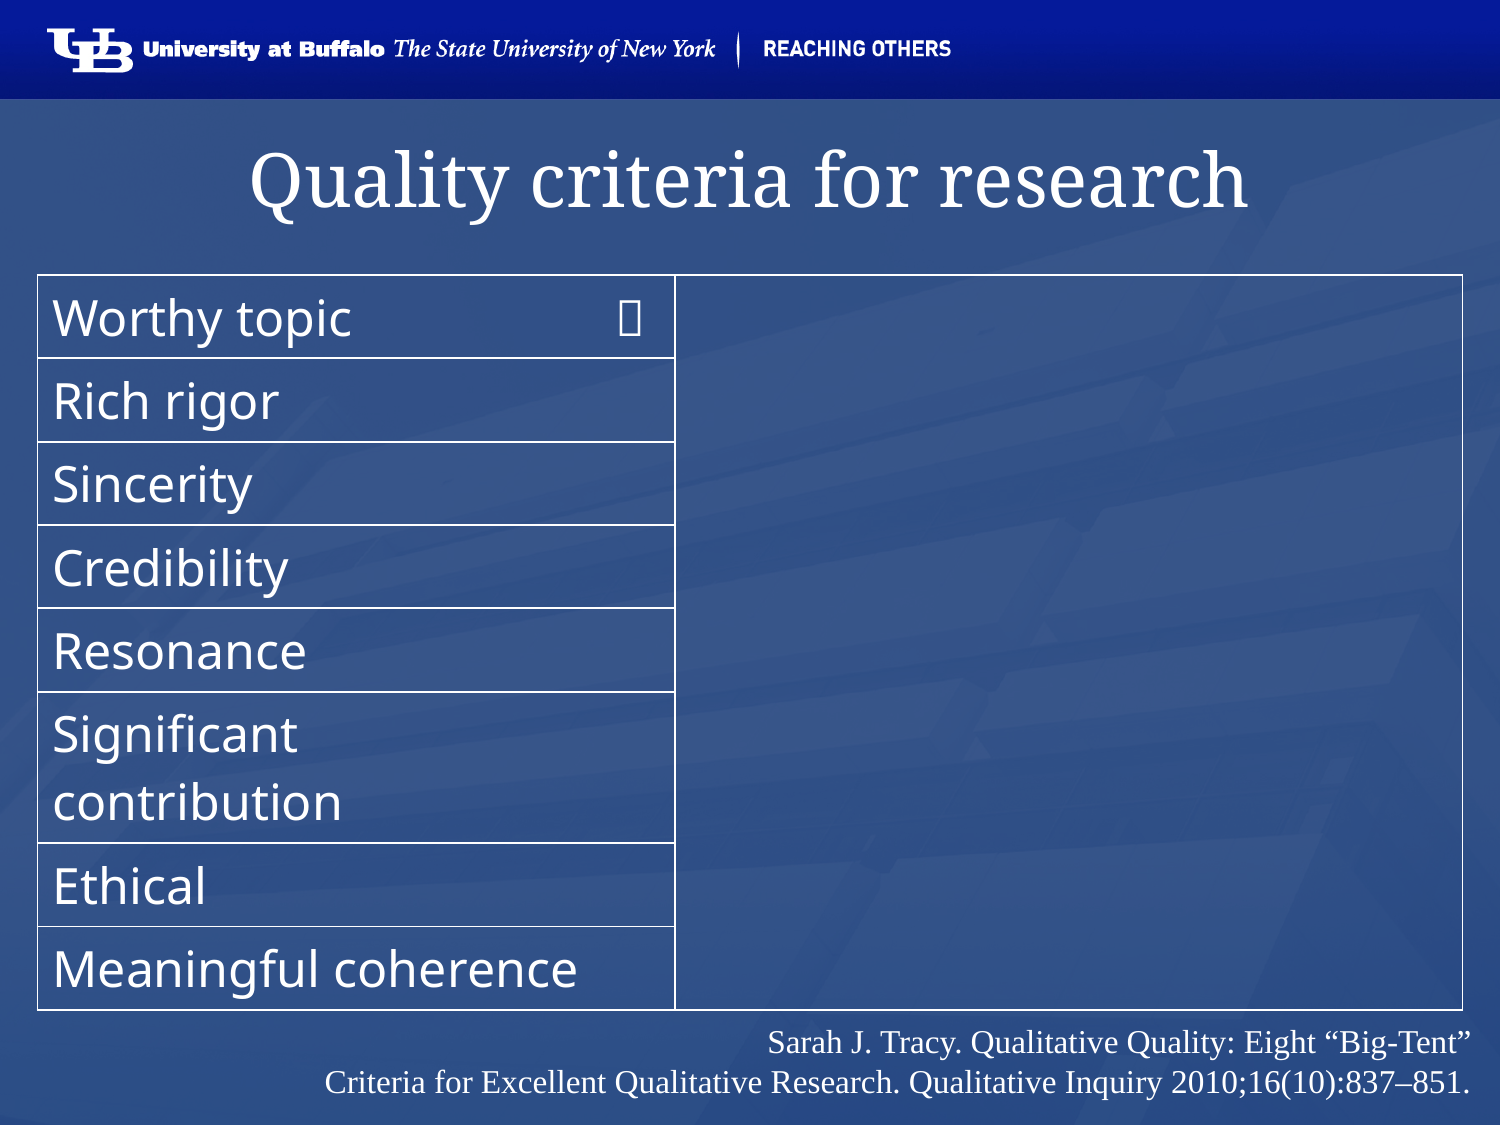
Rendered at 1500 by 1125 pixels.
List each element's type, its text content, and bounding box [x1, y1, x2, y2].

table_header [676, 276, 1462, 1009]
table_cell [600, 526, 674, 607]
table_cell [600, 693, 674, 842]
table_cell [600, 927, 674, 1009]
title Quality criteria for research [37, 125, 1463, 250]
text_box Sarah J. Tracy. Qualitative Quality: Eight “Big-Tent” Criteria for Excellent Qualitative Research. Qualitative Inquiry 2010;16(10):837–851. [194, 1012, 1488, 1107]
table_cell Meaningful coherence [38, 927, 600, 1009]
table_header  [600, 276, 674, 357]
picture [0, 0, 1500, 99]
table_cell [600, 609, 674, 691]
table_cell Rich rigor [38, 359, 600, 441]
table_cell Sincerity [38, 443, 600, 524]
table_cell [600, 443, 674, 524]
table_cell Credibility [38, 526, 600, 607]
table_header Worthy topic [38, 276, 600, 357]
table_cell [600, 844, 674, 926]
table_cell [600, 359, 674, 441]
table_cell Significant contribution [38, 693, 600, 842]
table_cell Ethical [38, 844, 600, 926]
table_cell Resonance [38, 609, 600, 691]
